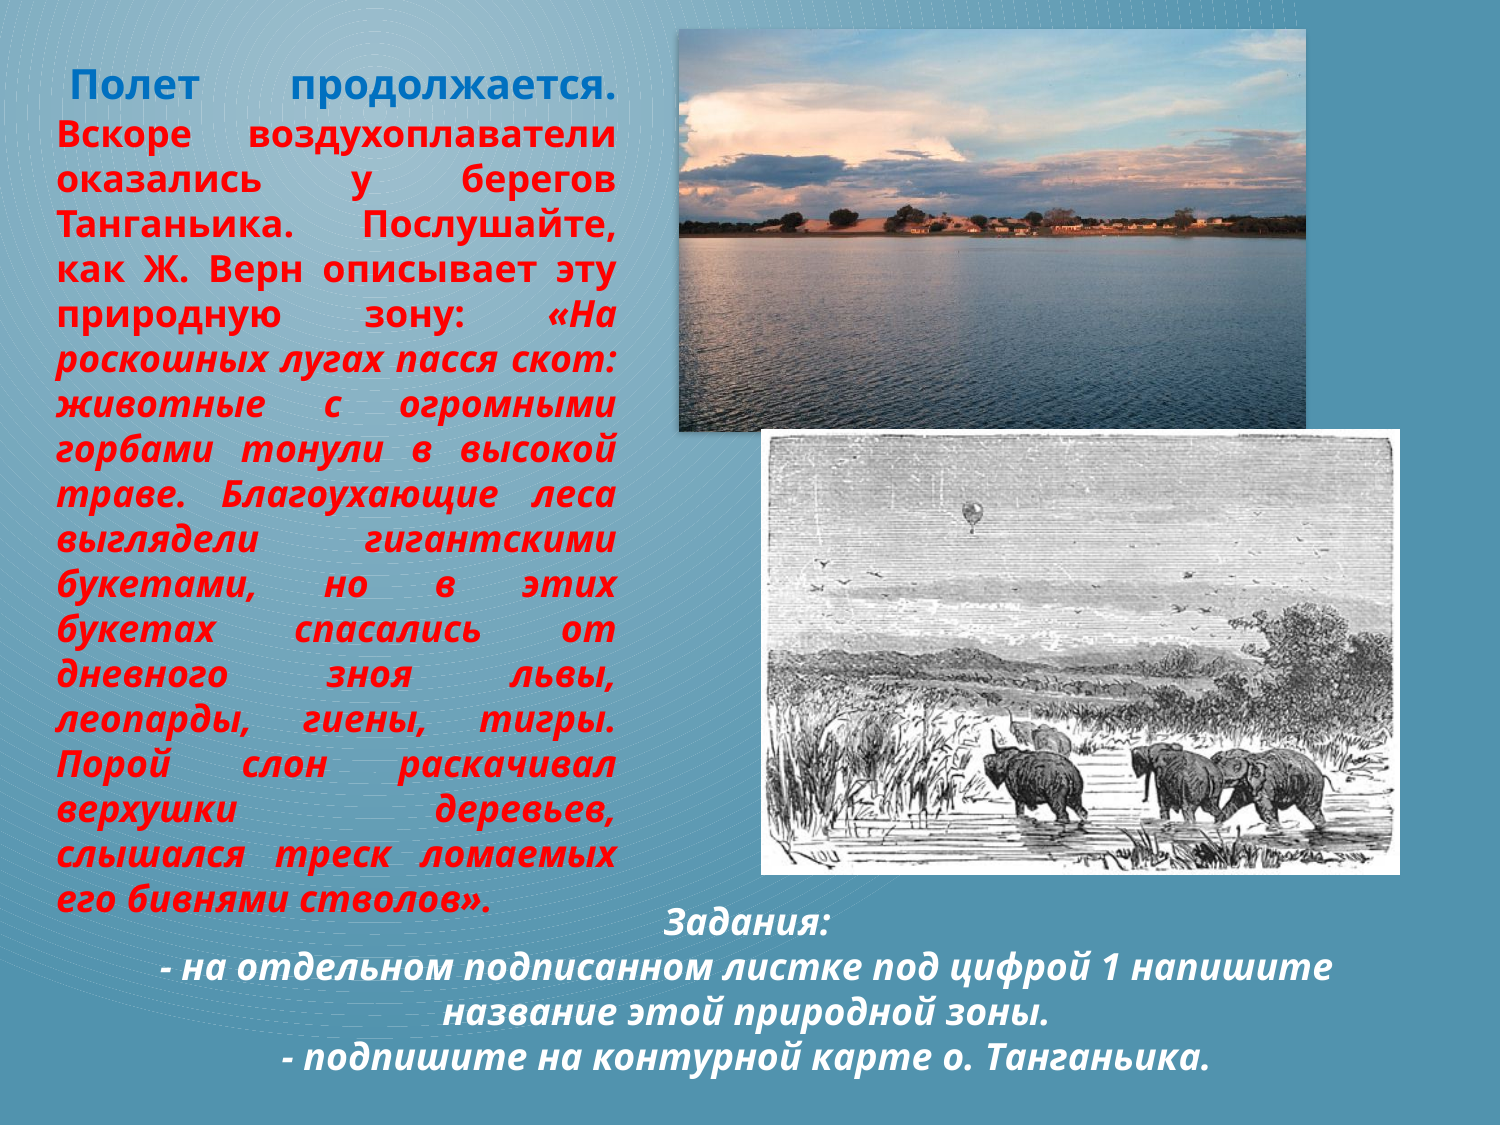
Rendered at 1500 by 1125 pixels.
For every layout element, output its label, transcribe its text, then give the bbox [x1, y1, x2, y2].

picture [678, 29, 1400, 875]
text_box Задания: - на отдельном подписанном листке под цифрой 1 напишите название этой природной зоны. - подпишите на контурной карте о. Танганьика. [79, 890, 1415, 1086]
text_box Полет продолжается. Вскоре воздухоплаватели оказались у берегов Танганьика. Послушайте, как Ж. Верн описывает эту природную зону: «На роскошных лугах пасся скот: животные с огромными горбами тонули в высокой траве. Благоухающие леса выглядели гигантскими букетами, но в этих букетах спасались от дневного зноя львы, леопарды, гиены, тигры. Порой слон раскачивал верхушки деревьев, слышался треск ломаемых его бивнями стволов». [41, 42, 632, 928]
